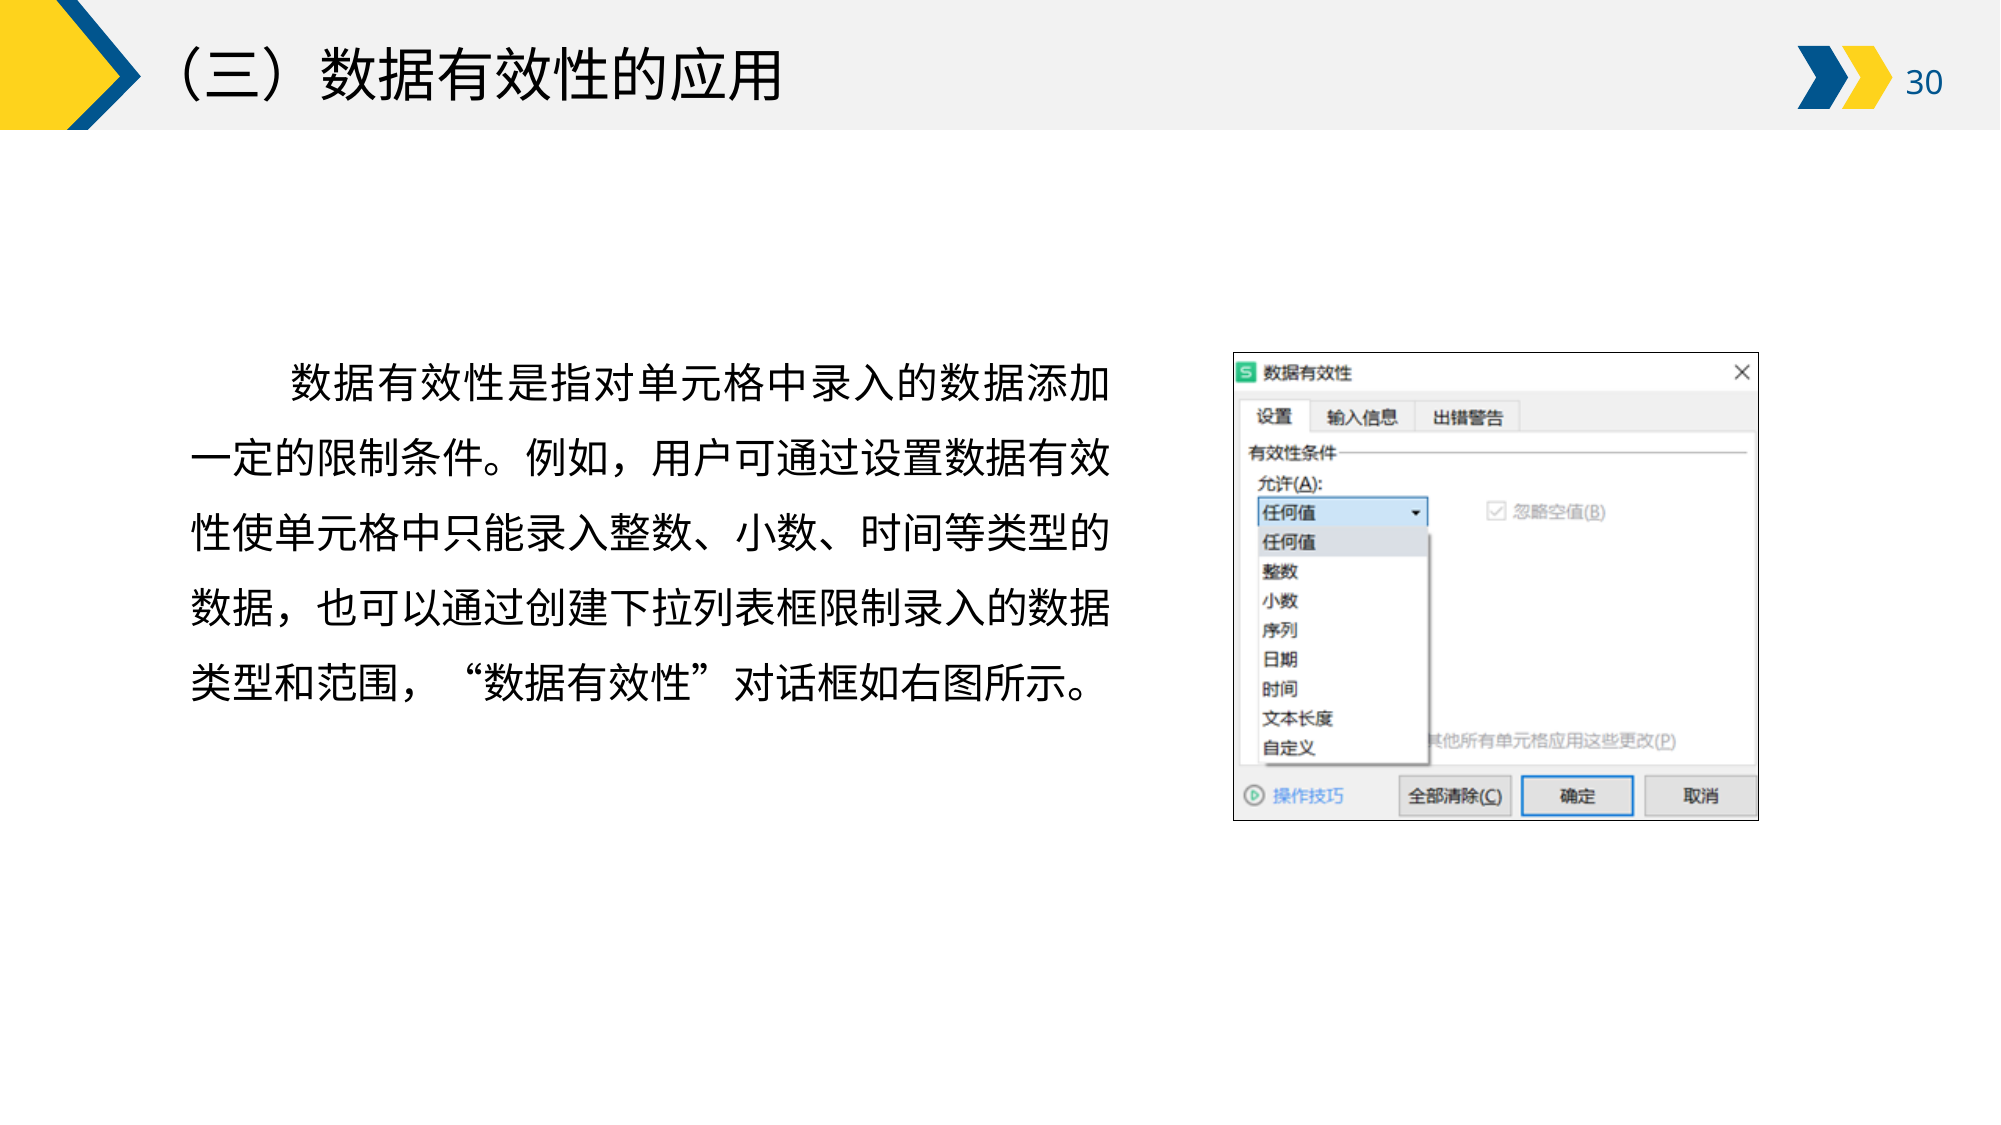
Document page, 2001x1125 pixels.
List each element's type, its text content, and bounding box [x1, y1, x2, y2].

picture [1233, 352, 1759, 821]
title （三）数据有效性的应用 [129, 35, 1900, 120]
text_box 数据有效性是指对单元格中录入的数据添加一定的限制条件。例如，用户可通过设置数据有效性使单元格中只能录入整数、小数、时间等类型的数据，也可以通过创建下拉列表框限制录入的数据类型和范围，“数据有效性”对话框如右图所示。 [176, 324, 1127, 715]
